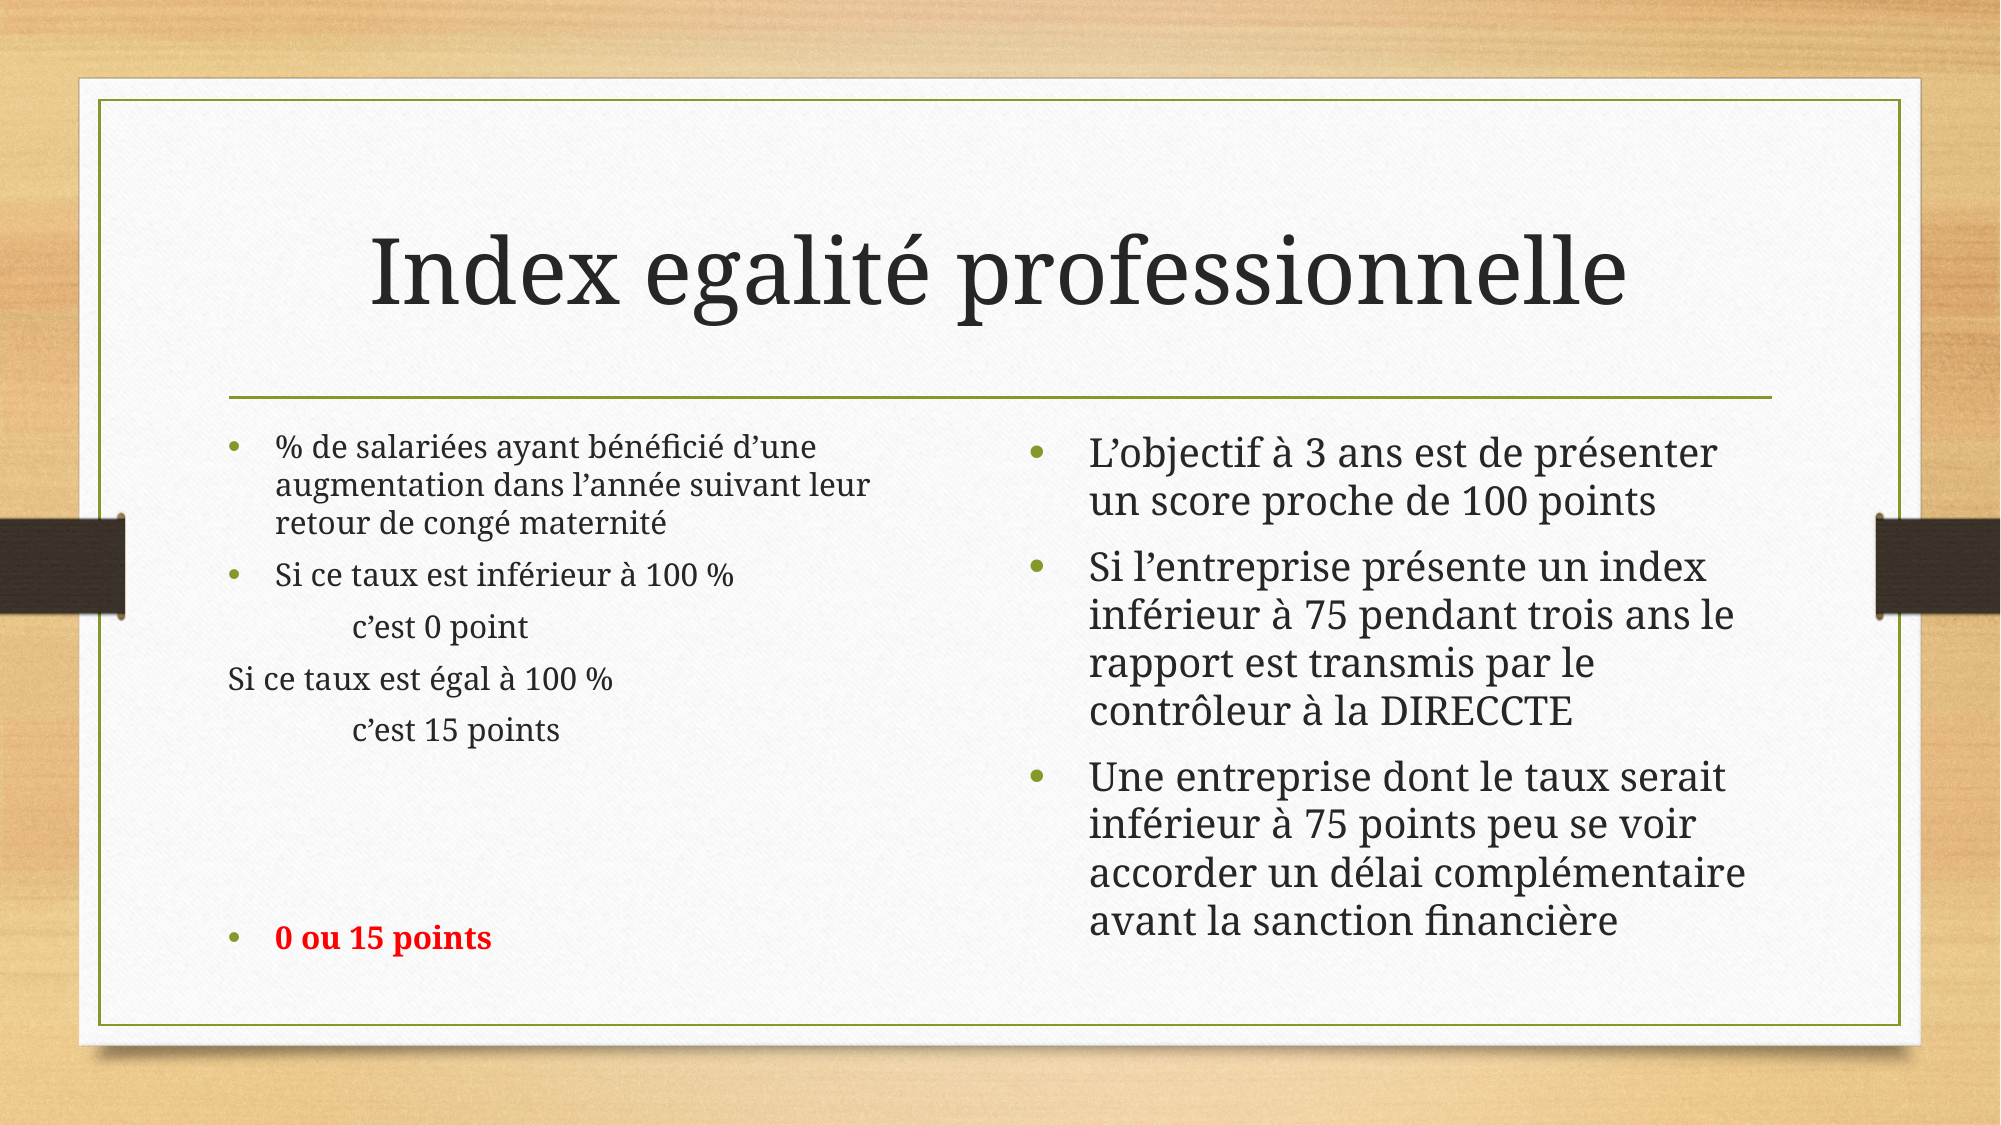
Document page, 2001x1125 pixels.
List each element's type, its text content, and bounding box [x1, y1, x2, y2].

title Index egalité professionnelle [212, 161, 1788, 375]
picture [0, 0, 2001, 1125]
list % de salariées ayant bénéficié d’une augmentation dans l’année suivant leur retour de congé maternité Si ce taux est inférieur à 100 % c’est 0 point Si ce taux est égal à 100 % c’est 15 points 0 ou 15 points [213, 420, 987, 963]
list L’objectif à 3 ans est de présenter un score proche de 100 points Si l’entreprise présente un index inférieur à 75 pendant trois ans le rapport est transmis par le contrôleur à la DIRECCTE Une entreprise dont le taux serait inférieur à 75 points peu se voir accorder un délai complémentaire avant la sanction financière [1013, 420, 1788, 963]
